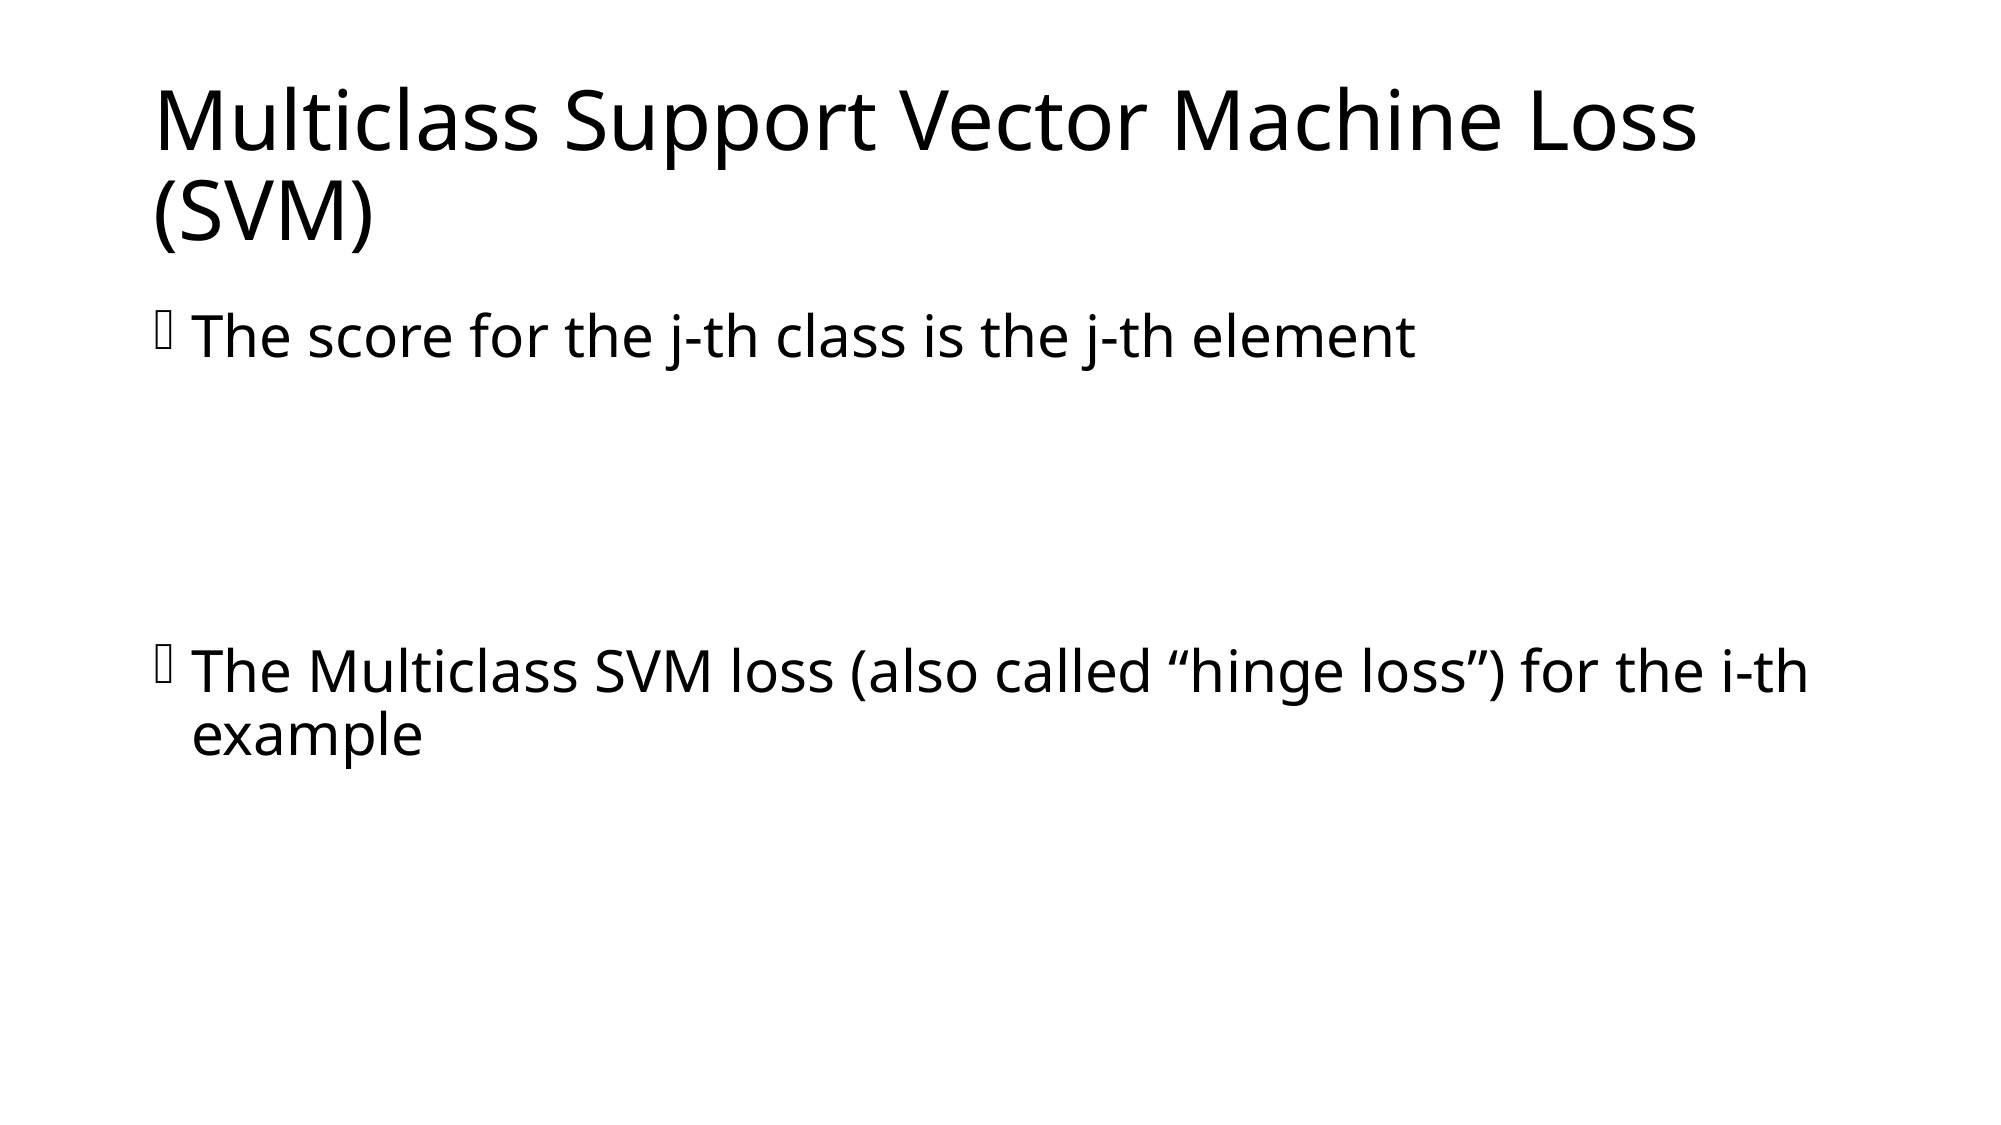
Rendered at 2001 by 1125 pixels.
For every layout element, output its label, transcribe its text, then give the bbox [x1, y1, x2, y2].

title Multiclass Support Vector Machine Loss (SVM) [138, 60, 1864, 278]
